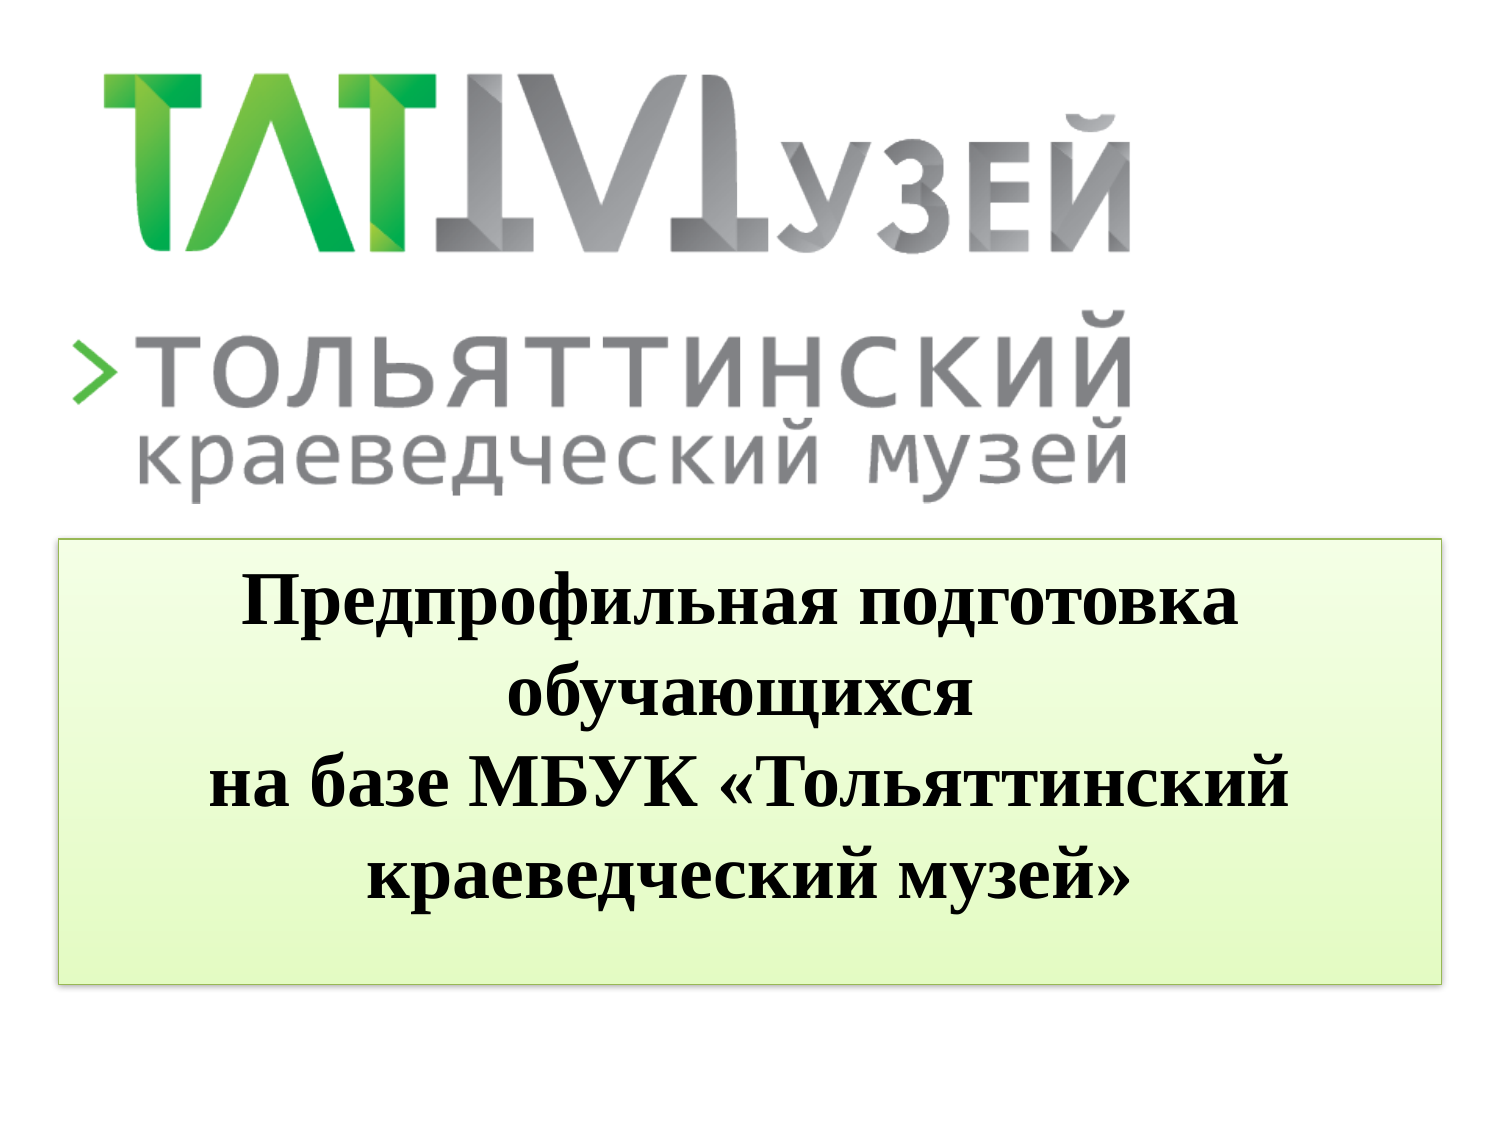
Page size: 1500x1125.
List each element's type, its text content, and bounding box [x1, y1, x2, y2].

title Предпрофильная подготовка обучающихся на базе МБУК «Тольяттинский краеведческий музей» [58, 538, 1442, 985]
picture [46, 23, 1185, 504]
